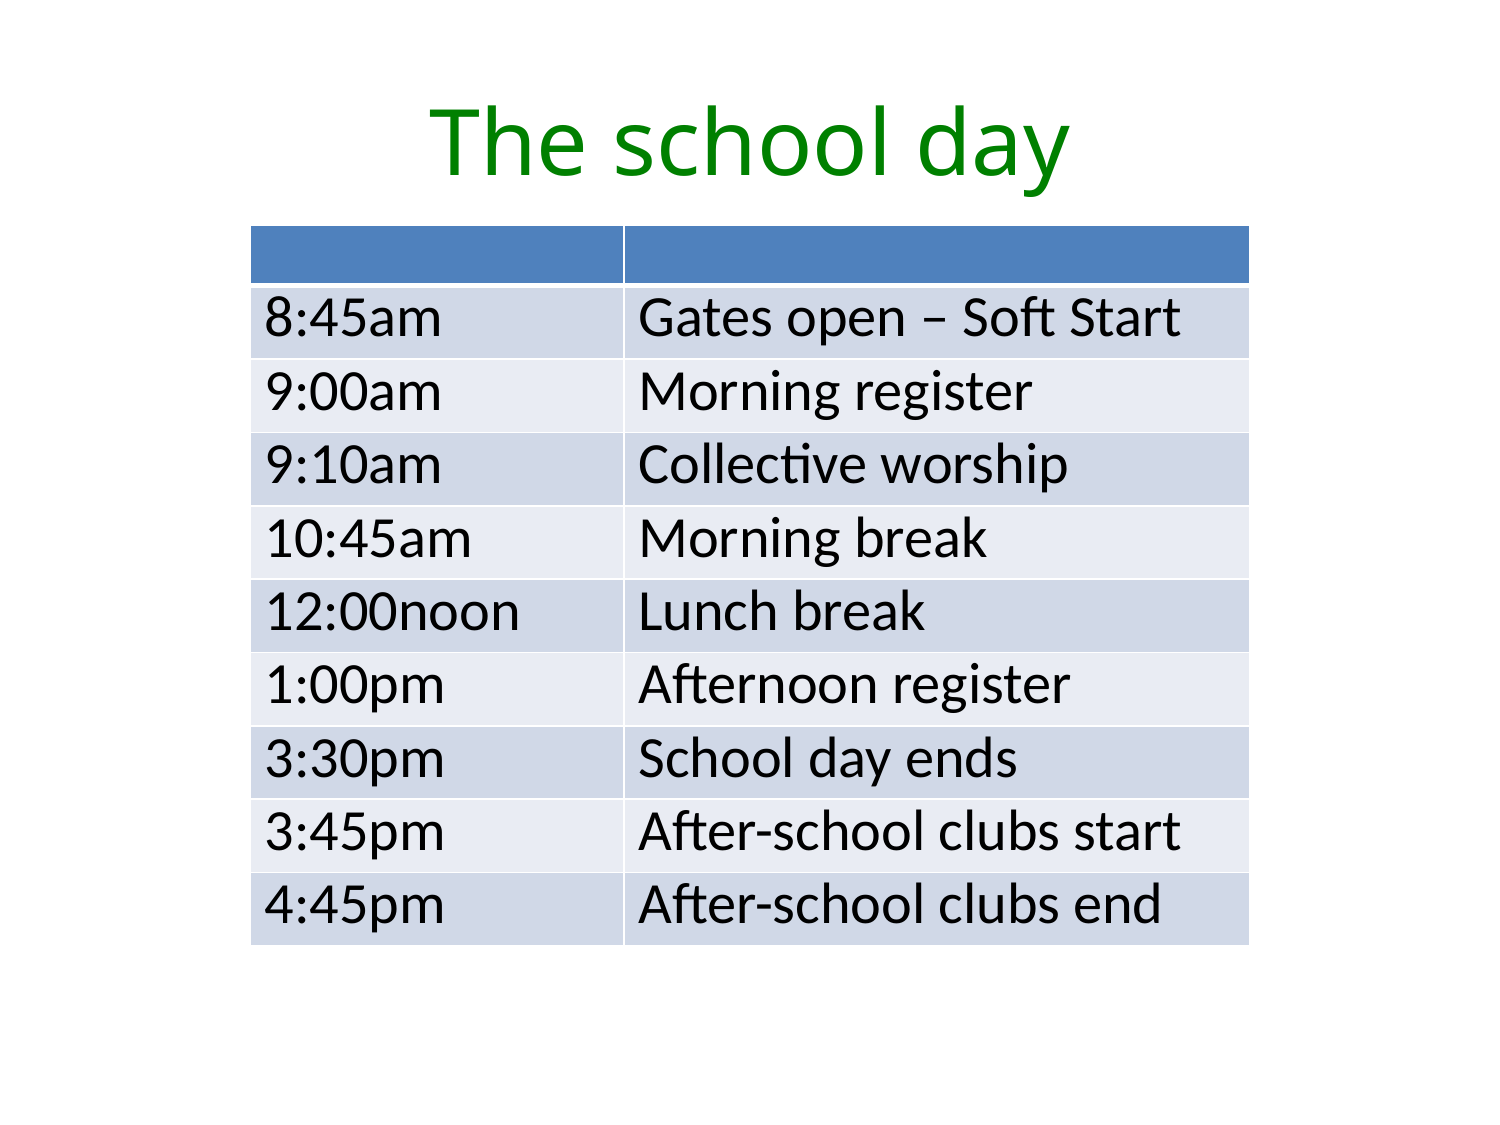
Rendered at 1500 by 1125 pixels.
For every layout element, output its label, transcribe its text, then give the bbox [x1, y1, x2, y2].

table_header [625, 226, 1249, 283]
table_cell 3:30pm [251, 727, 623, 798]
table_cell 1:00pm [251, 653, 623, 725]
table_cell Lunch break [625, 580, 1249, 652]
table_cell 10:45am [251, 507, 623, 578]
table_cell Morning break [625, 507, 1249, 578]
title The school day [74, 44, 1426, 233]
table_cell School day ends [625, 727, 1249, 798]
table_cell 9:10am [251, 433, 623, 505]
table_cell Afternoon register [625, 653, 1249, 725]
table_cell Collective worship [625, 433, 1249, 505]
table_cell Morning register [625, 360, 1249, 432]
table_cell 9:00am [251, 360, 623, 432]
table_header [251, 226, 623, 283]
table_cell 4:45pm [251, 873, 623, 945]
table_cell 8:45am [251, 288, 623, 358]
table_cell After-school clubs end [625, 873, 1249, 945]
table_cell 3:45pm [251, 800, 623, 872]
table_cell Gates open – Soft Start [625, 288, 1249, 358]
table_cell After-school clubs start [625, 800, 1249, 872]
table_cell 12:00noon [251, 580, 623, 652]
